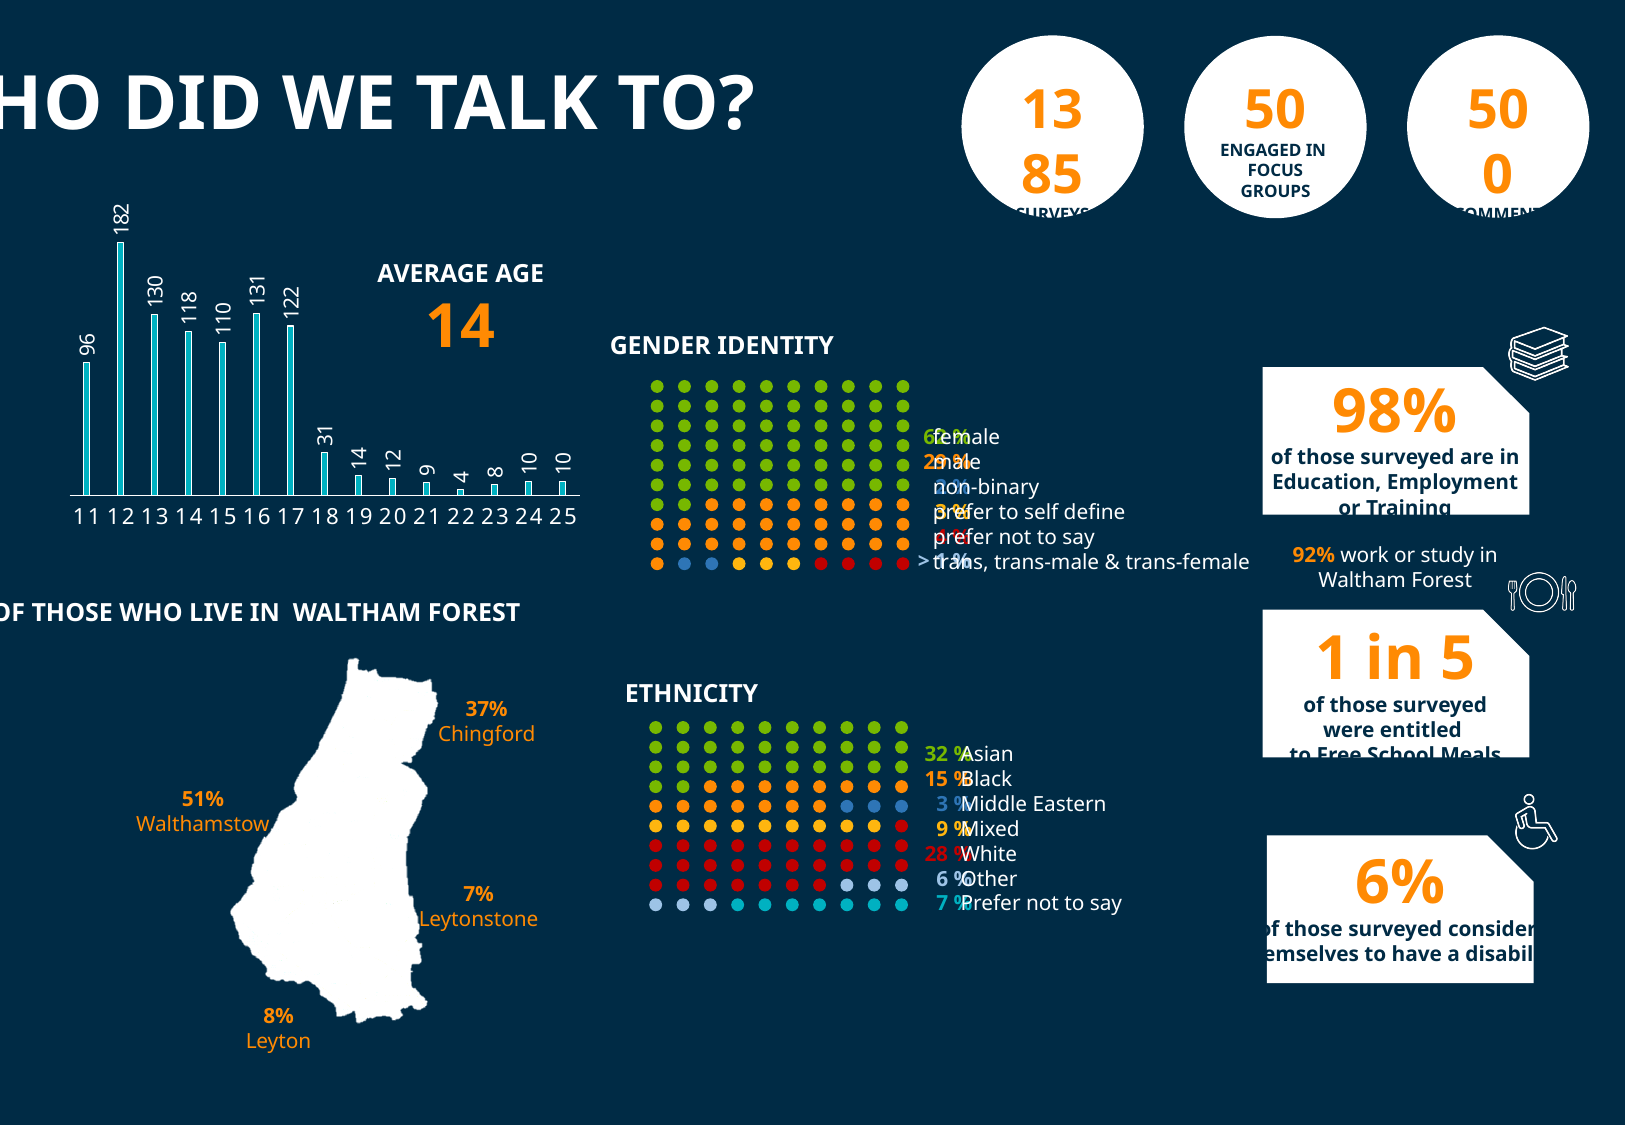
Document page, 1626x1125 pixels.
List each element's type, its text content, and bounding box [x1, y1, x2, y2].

text_box OF THOSE WHO LIVE IN WALTHAM FOREST [0, 589, 536, 634]
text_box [1253, 321, 1572, 552]
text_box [633, 669, 1113, 925]
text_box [143, 626, 534, 1062]
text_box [632, 321, 1218, 608]
chart [52, 200, 597, 536]
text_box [1262, 557, 1578, 758]
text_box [1266, 790, 1568, 984]
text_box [961, 35, 1590, 219]
text_box WHO DID WE TALK TO? [0, 46, 771, 152]
